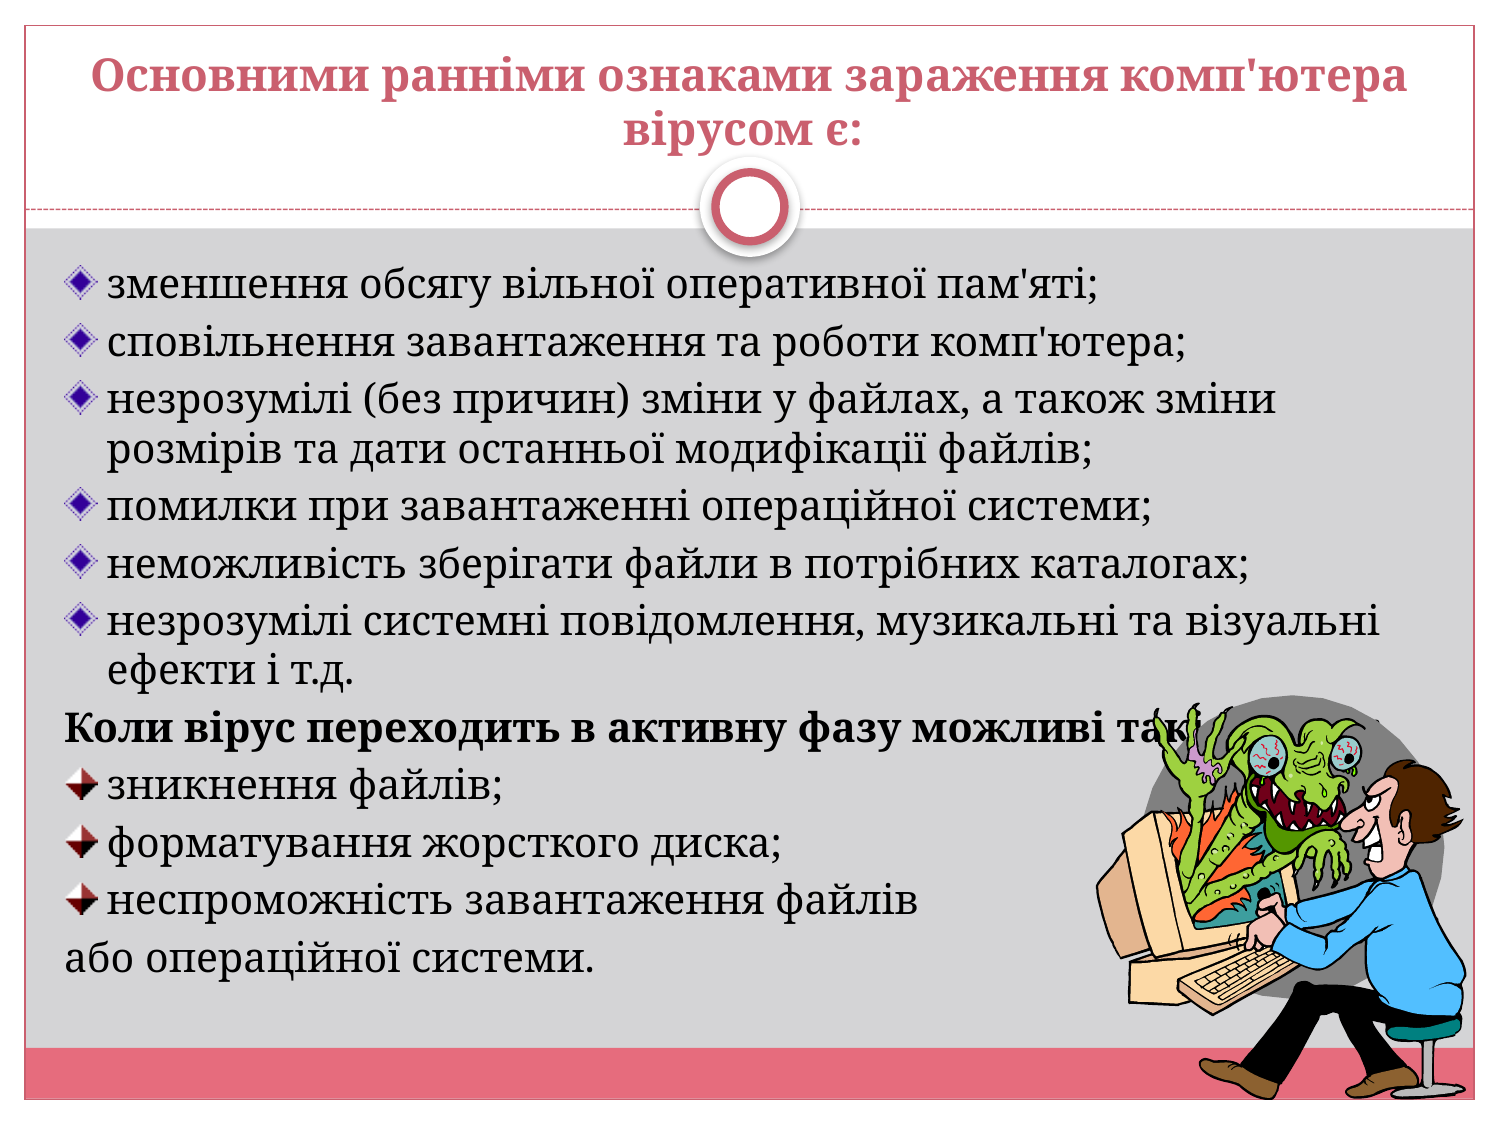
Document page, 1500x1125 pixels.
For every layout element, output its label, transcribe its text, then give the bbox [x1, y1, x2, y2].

picture [64, 766, 98, 800]
picture [64, 487, 98, 521]
picture [1095, 687, 1475, 1101]
picture [64, 602, 98, 636]
picture [64, 265, 98, 300]
list зменшення обсягу вільної оперативної пам'яті; сповільнення завантаження та роботи комп'ютера; незрозумілі (без причин) зміни у файлах, а також зміни розмірів та дати останньої модифікації файлів; помилки при завантаженні операційної системи; неможливість зберігати файли в потрібних каталогах; незрозумілі системні повідомлення, музикальні та візуальні ефекти і т.д. Коли вірус переходить в активну фазу можливі такі ознаки: зникнення файлів; форматування жорсткого диска; неспроможність завантаження файлів або операційної системи. [49, 250, 1445, 1001]
picture [64, 881, 98, 915]
picture [64, 380, 98, 415]
picture [64, 323, 98, 357]
title Основними ранніми ознаками зараження комп'ютера вірусом є: [49, 37, 1450, 162]
picture [64, 544, 98, 579]
picture [64, 823, 98, 858]
